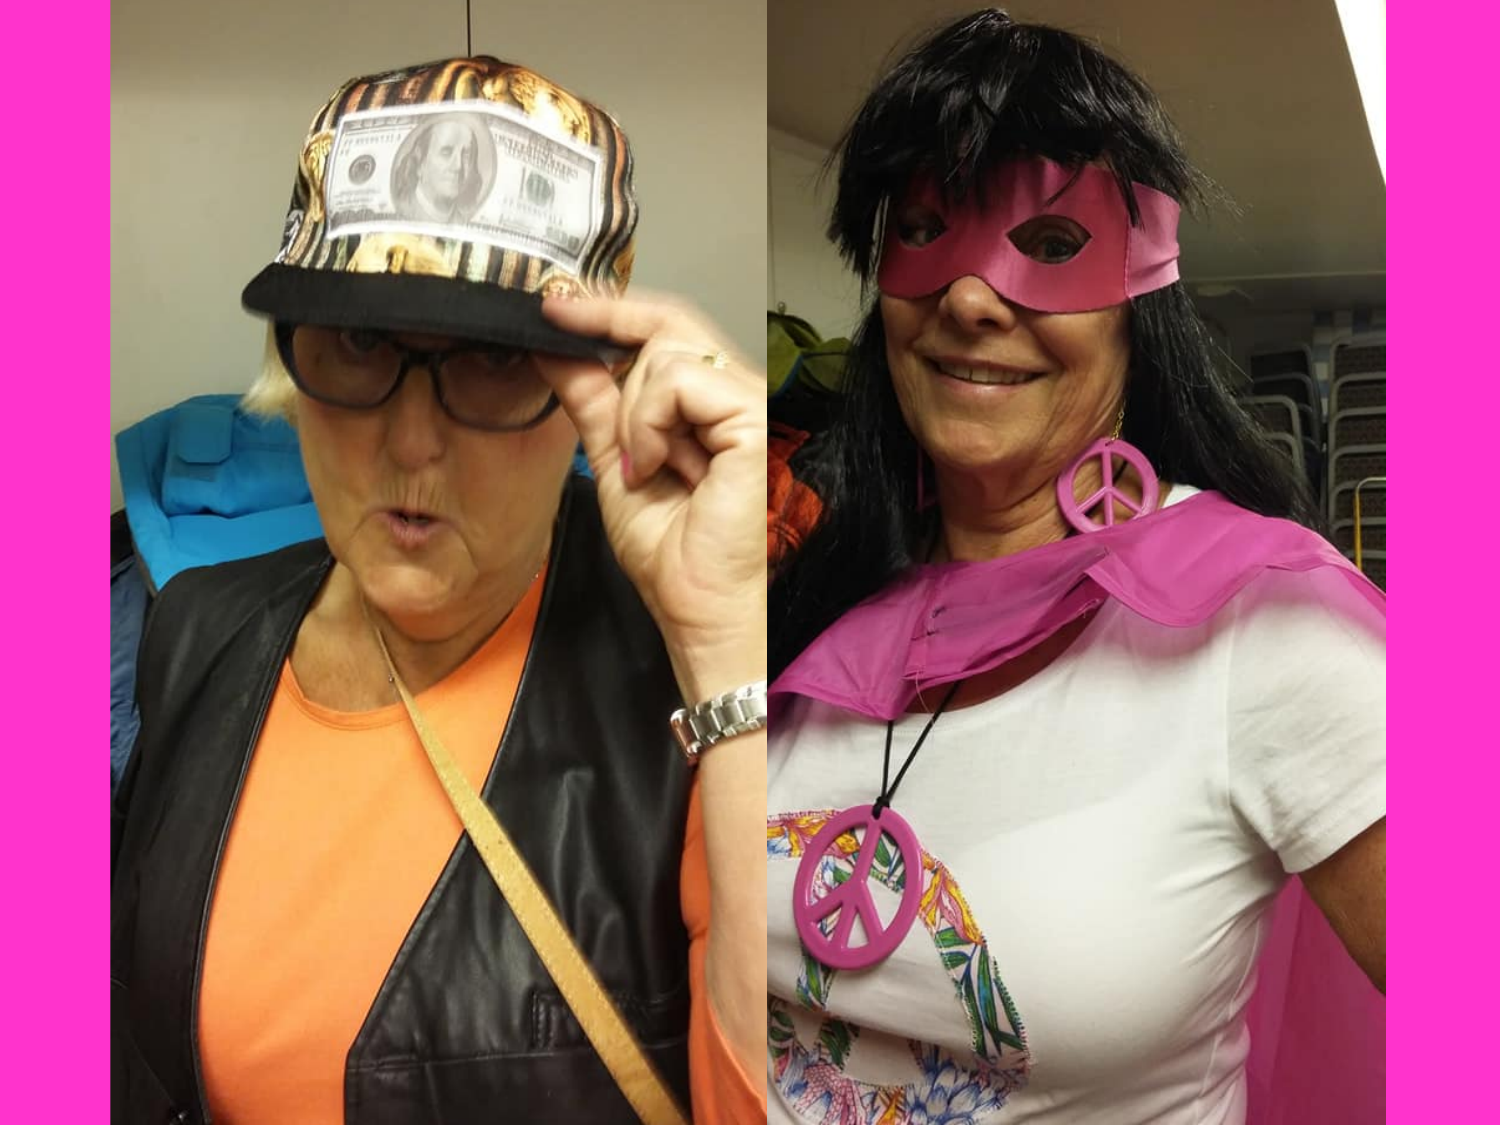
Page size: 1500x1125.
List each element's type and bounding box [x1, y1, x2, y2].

picture [110, 0, 1386, 1125]
